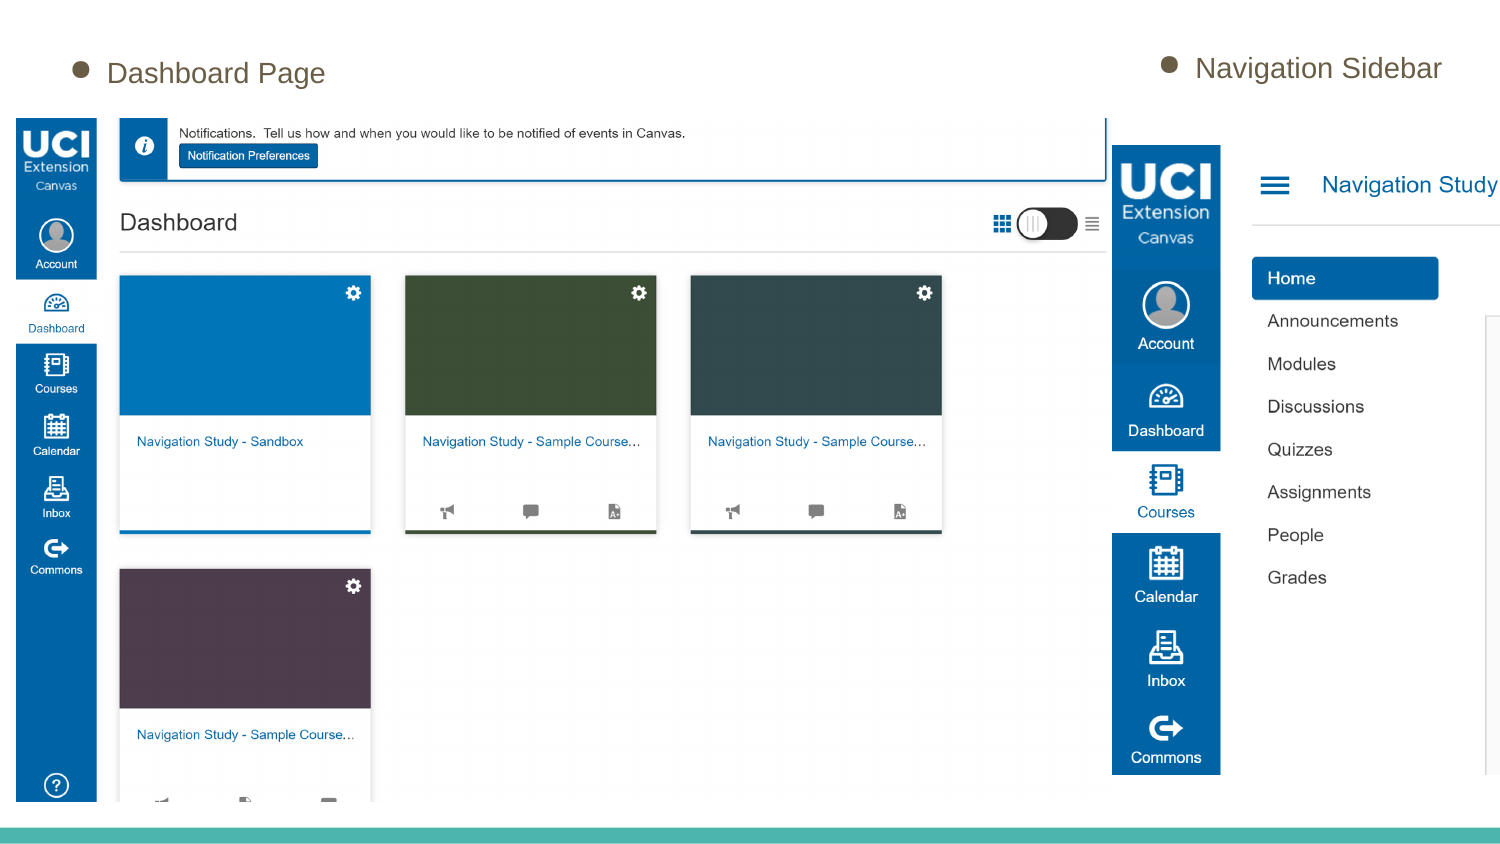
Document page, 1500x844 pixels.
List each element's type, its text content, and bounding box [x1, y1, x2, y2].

text_box Navigation Sidebar [1105, 34, 1493, 113]
text_box Dashboard Page [16, 39, 361, 107]
picture [16, 117, 1500, 802]
